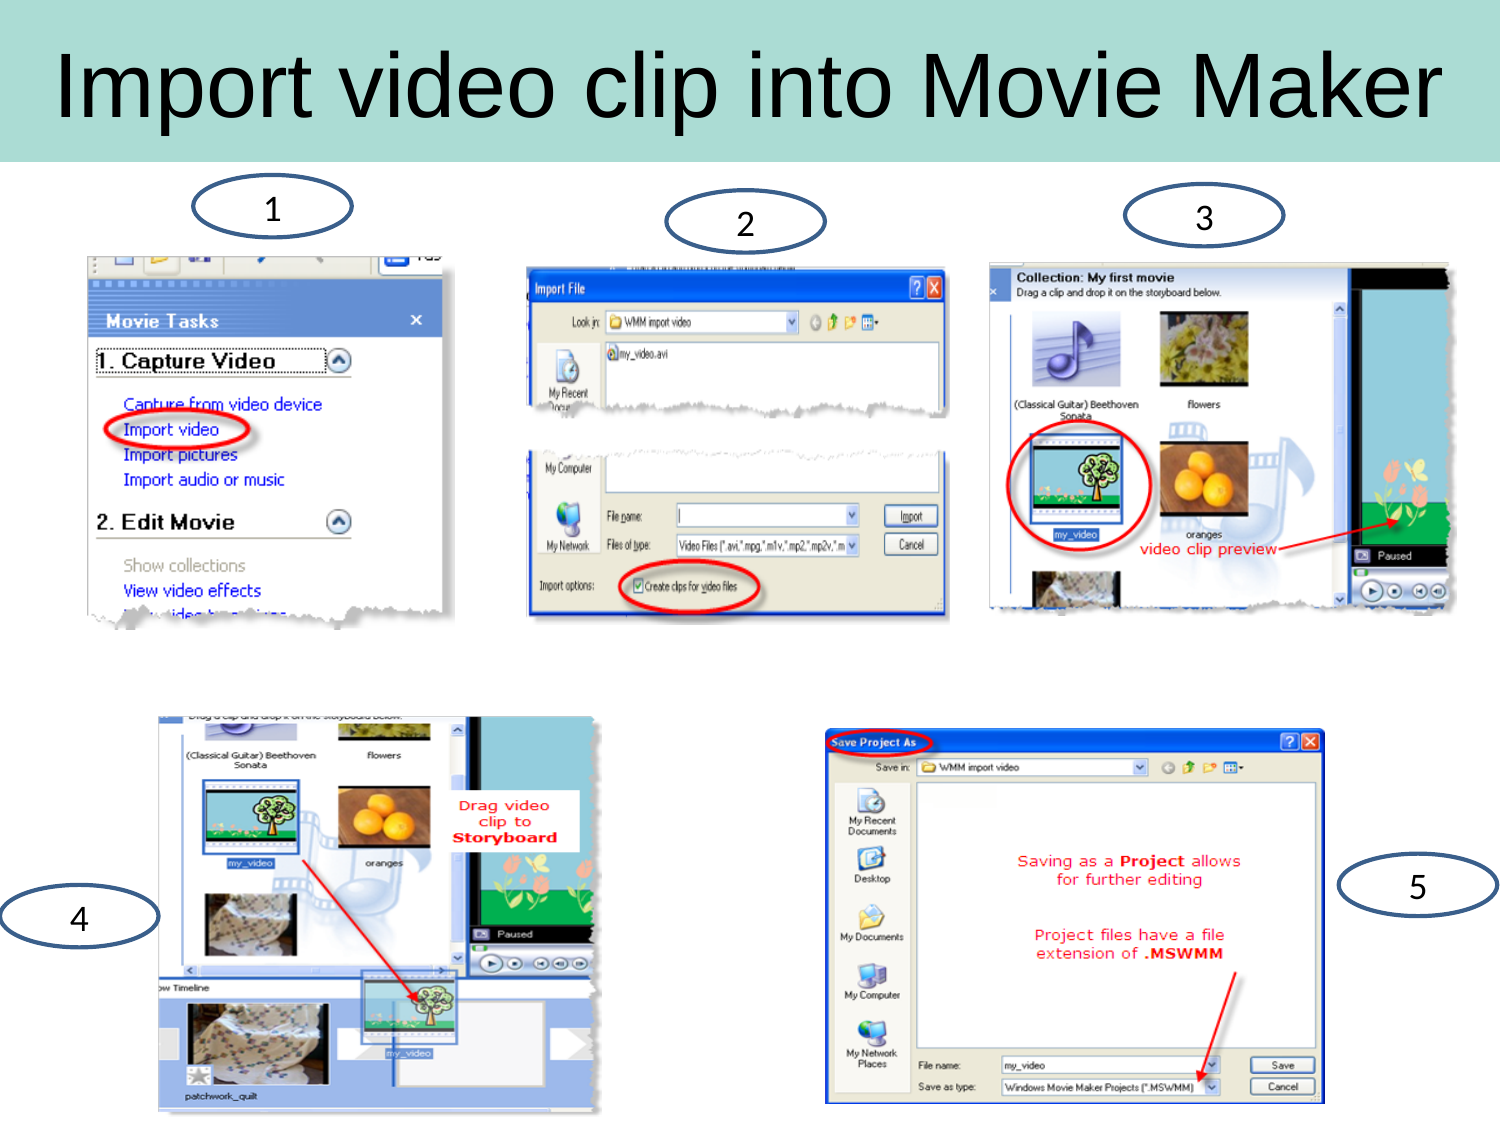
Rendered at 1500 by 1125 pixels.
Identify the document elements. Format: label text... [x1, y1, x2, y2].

picture [524, 262, 951, 626]
text_box 3 [1122, 181, 1286, 249]
text_box 5 [1336, 851, 1500, 919]
text_box 2 [664, 188, 828, 255]
title Import video clip into Movie Maker [0, 0, 1500, 162]
picture [989, 262, 1457, 617]
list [87, 256, 455, 631]
picture [824, 728, 1326, 1104]
text_box 4 [0, 882, 153, 950]
text_box 1 [191, 172, 354, 240]
picture [158, 715, 602, 1117]
